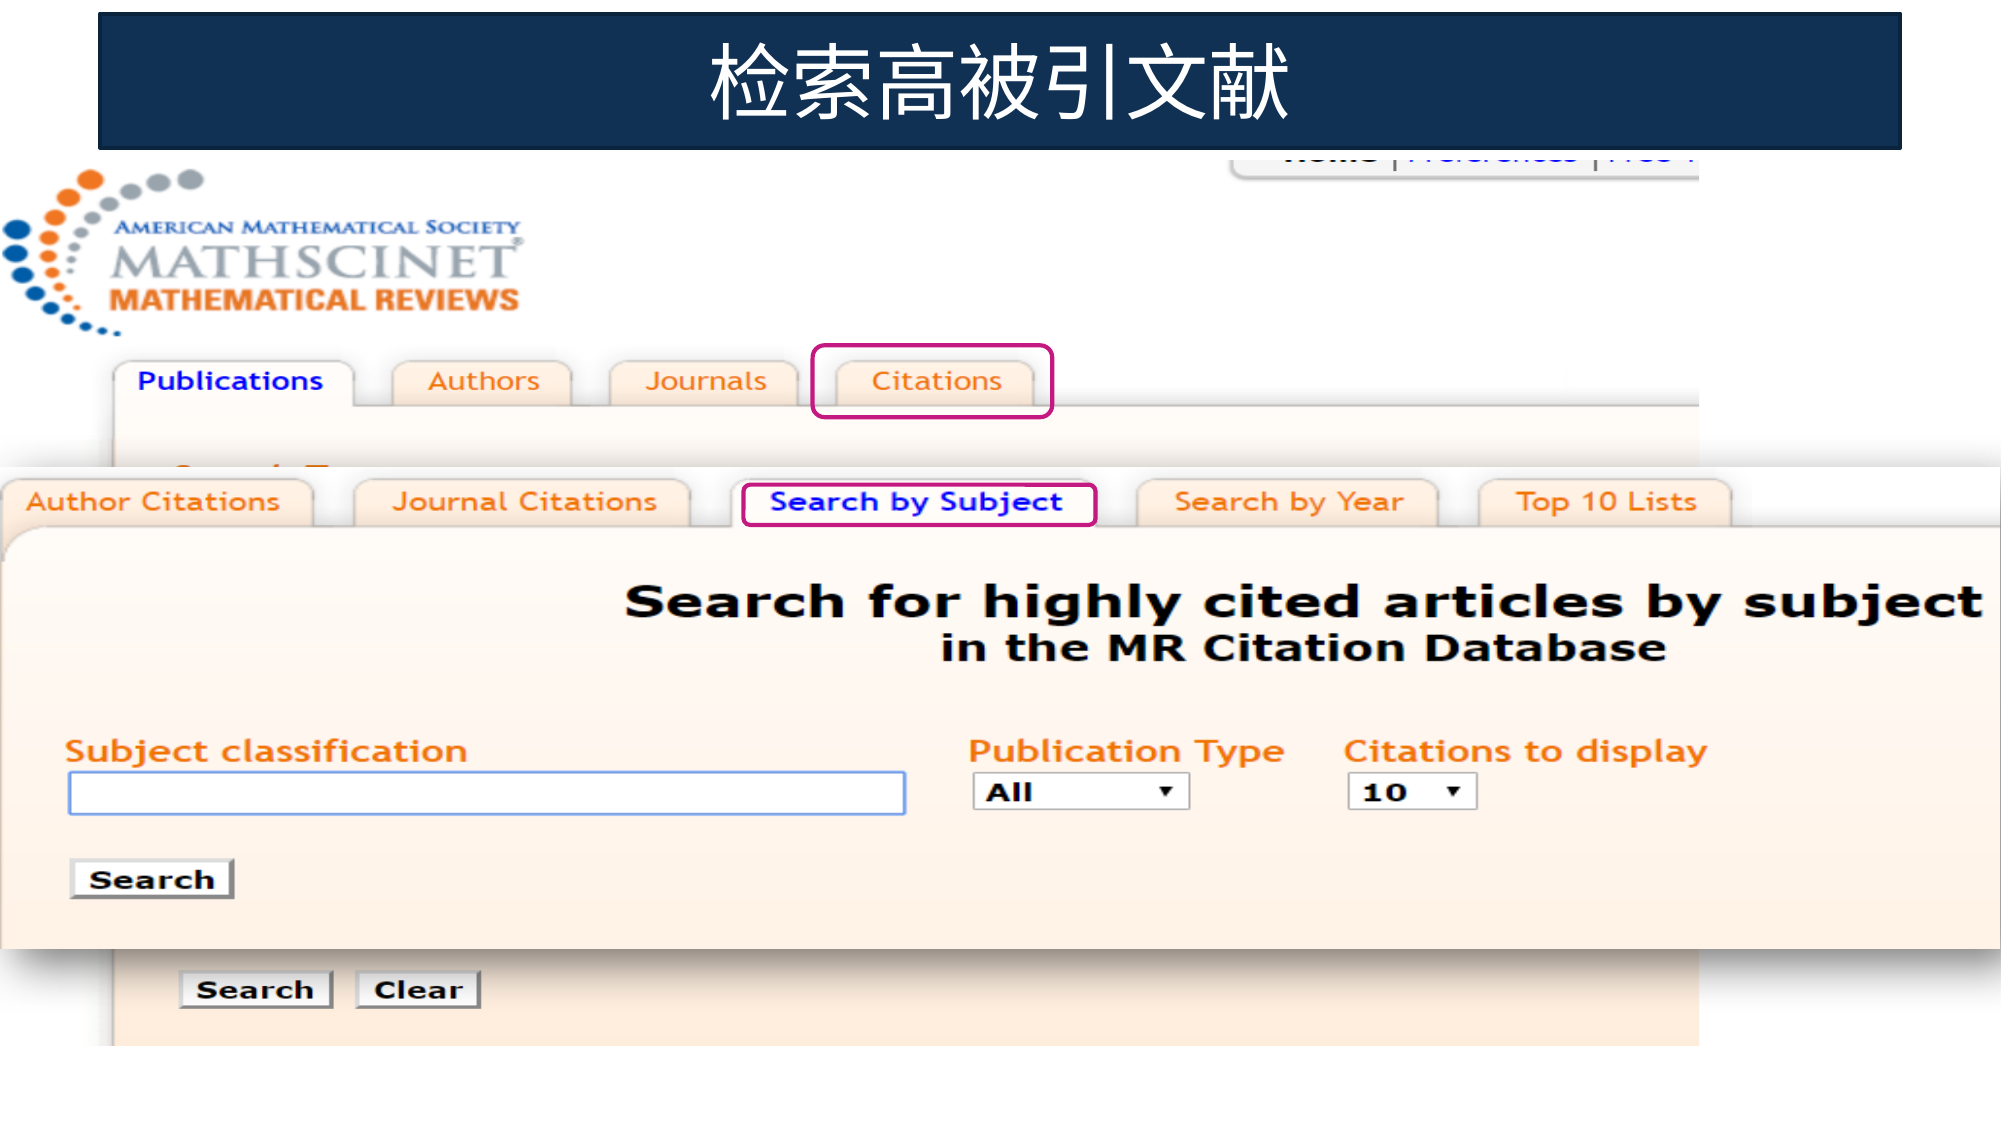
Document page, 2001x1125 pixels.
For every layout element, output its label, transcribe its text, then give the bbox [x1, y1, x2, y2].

text_box 检索高被引文献 [98, 12, 1902, 150]
picture [0, 160, 2001, 1046]
text_box [733, 150, 744, 156]
